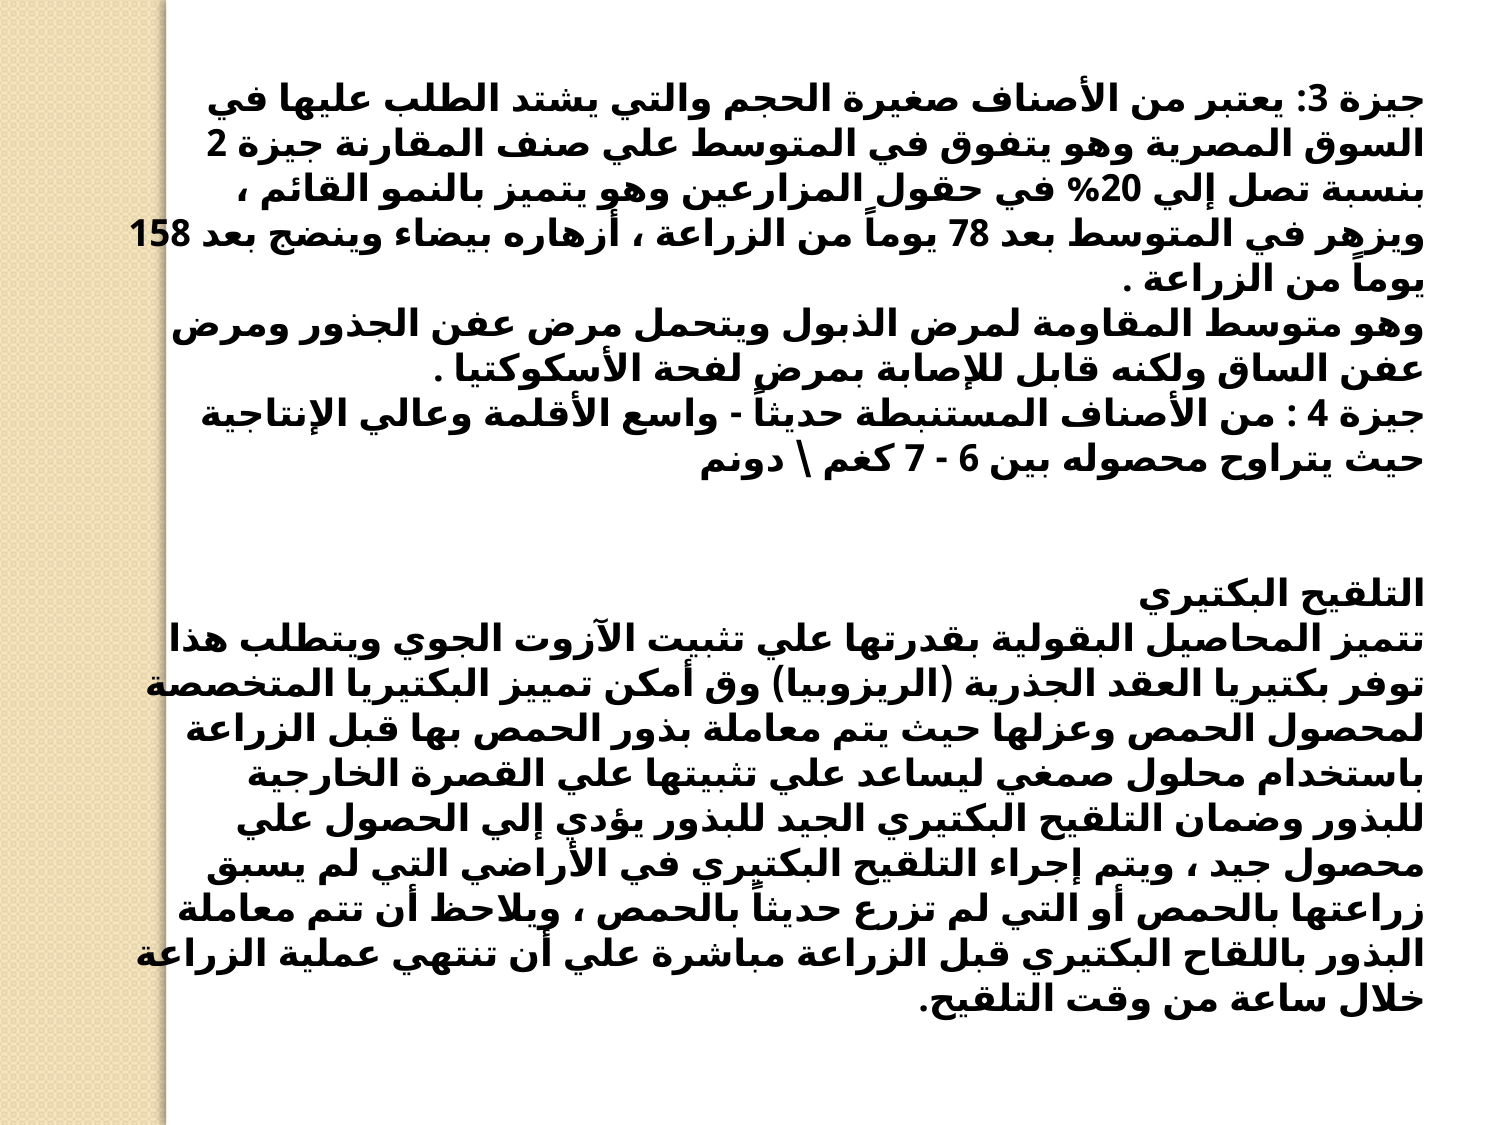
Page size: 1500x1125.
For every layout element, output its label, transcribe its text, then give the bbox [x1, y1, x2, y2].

text_box جيزة 3: يعتبر من الأصناف صغيرة الحجم والتي يشتد الطلب عليها في السوق المصرية وهو يتفوق في المتوسط علي صنف المقارنة جيزة 2 بنسبة تصل إلي 20% في حقول المزارعين وهو يتميز بالنمو القائم ، ويزهر في المتوسط بعد 78 يوماً من الزراعة ، أزهاره بيضاء وينضج بعد 158 يوماً من الزراعة . وهو متوسط المقاومة لمرض الذبول ويتحمل مرض عفن الجذور ومرض عفن الساق ولكنه قابل للإصابة بمرض لفحة الأسكوكتيا . جيزة 4 : من الأصناف المستنبطة حديثاً - واسع الأقلمة وعالي الإنتاجية حيث يتراوح محصوله بين 6 - 7 كغم \ دونم التلقيح البكتيري تتميز المحاصيل البقولية بقدرتها علي تثبيت الآزوت الجوي ويتطلب هذا توفر بكتيريا العقد الجذرية (الريزوبيا) وق أمكن تمييز البكتيريا المتخصصة لمحصول الحمص وعزلها حيث يتم معاملة بذور الحمص بها قبل الزراعة باستخدام محلول صمغي ليساعد علي تثبيتها علي القصرة الخارجية للبذور وضمان التلقيح البكتيري الجيد للبذور يؤدي إلي الحصول علي محصول جيد ، ويتم إجراء التلقيح البكتيري في الأراضي التي لم يسبق زراعتها بالحمص أو التي لم تزرع حديثاً بالحمص ، ويلاحظ أن تتم معاملة البذور باللقاح البكتيري قبل الزراعة مباشرة علي أن تنتهي عملية الزراعة خلال ساعة من وقت التلقيح. [112, 66, 1441, 1072]
